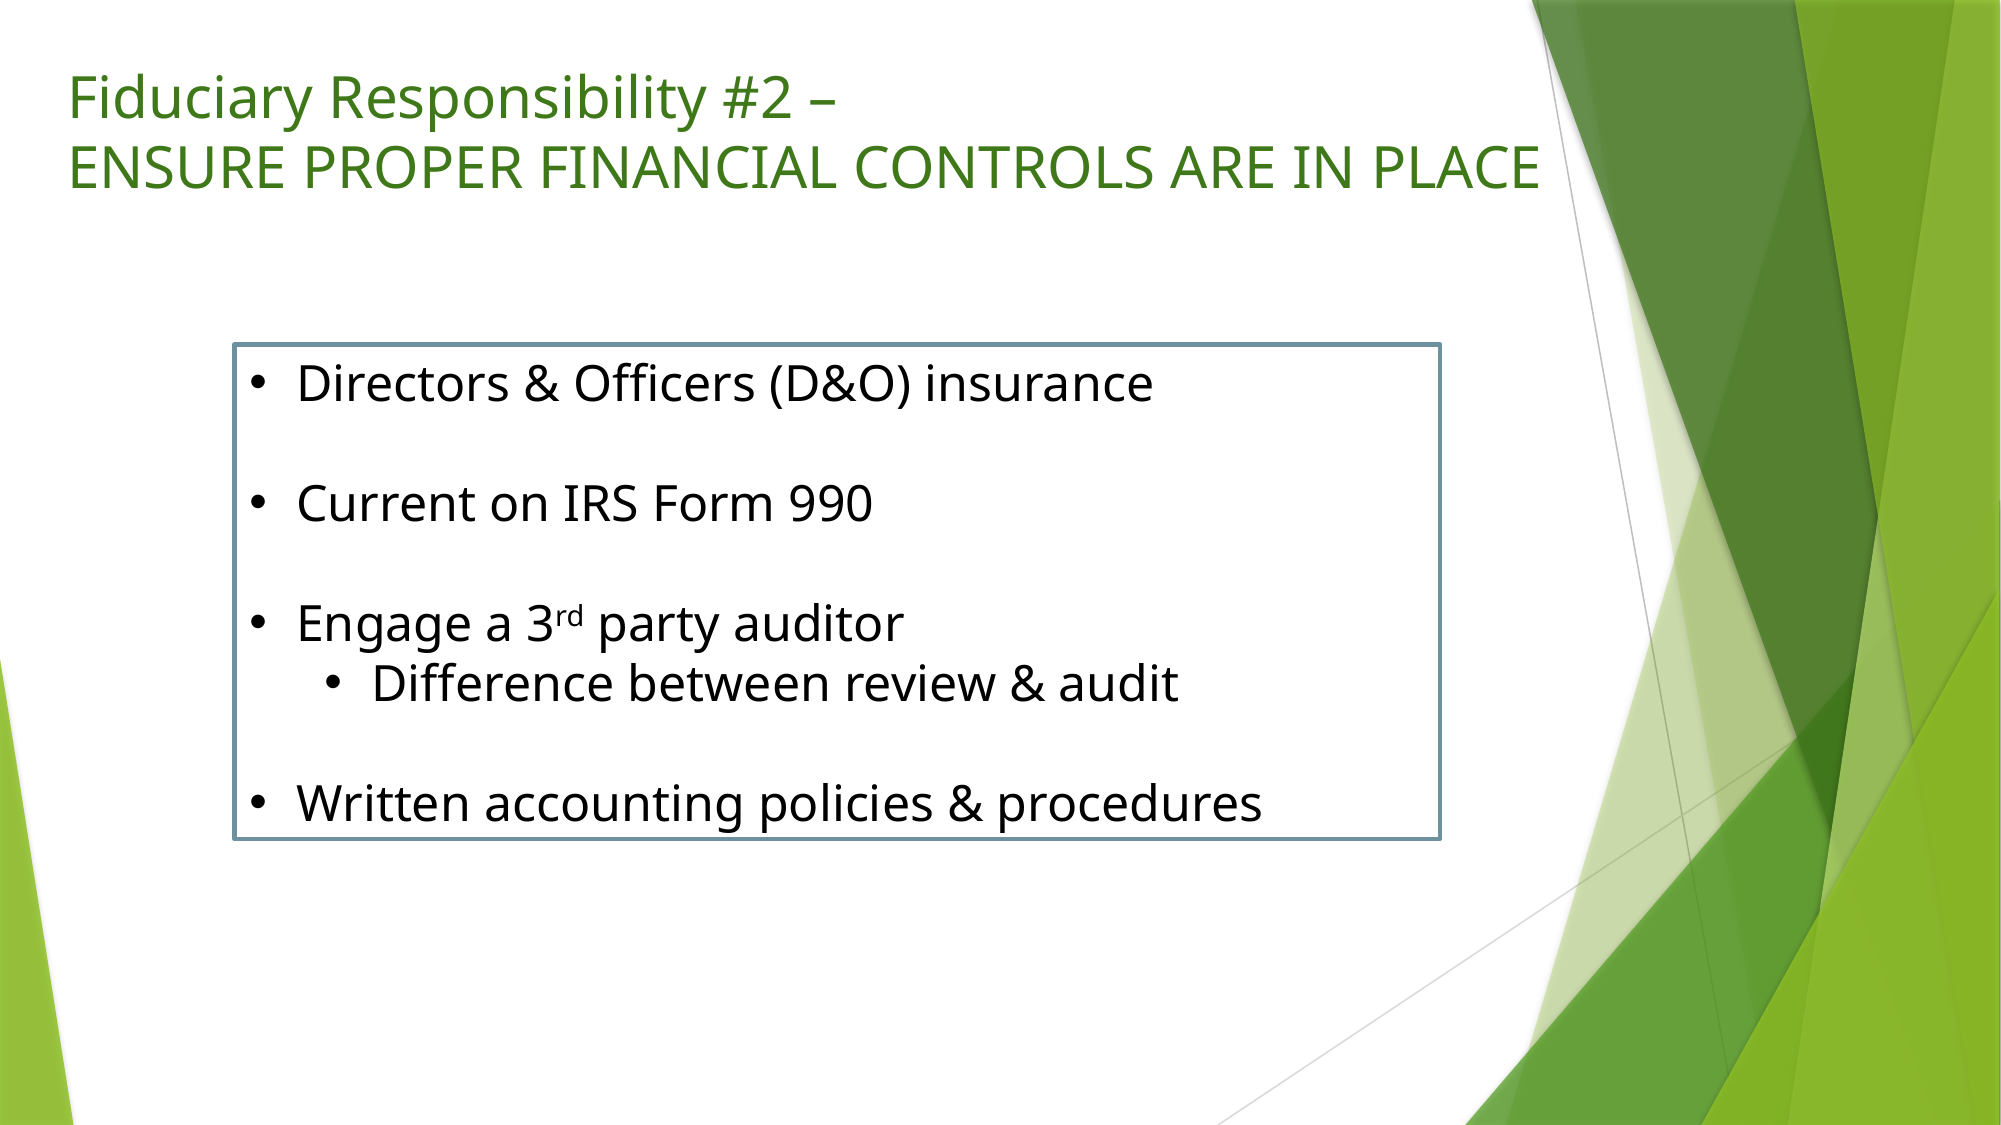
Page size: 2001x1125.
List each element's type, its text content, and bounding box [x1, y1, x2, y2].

text_box Fiduciary Responsibility #2 – ENSURE PROPER FINANCIAL CONTROLS ARE IN PLACE [52, 52, 1602, 208]
text_box Directors & Officers (D&O) insurance Current on IRS Form 990 Engage a 3rd party auditor Difference between review & audit Written accounting policies & procedures [234, 344, 1441, 840]
